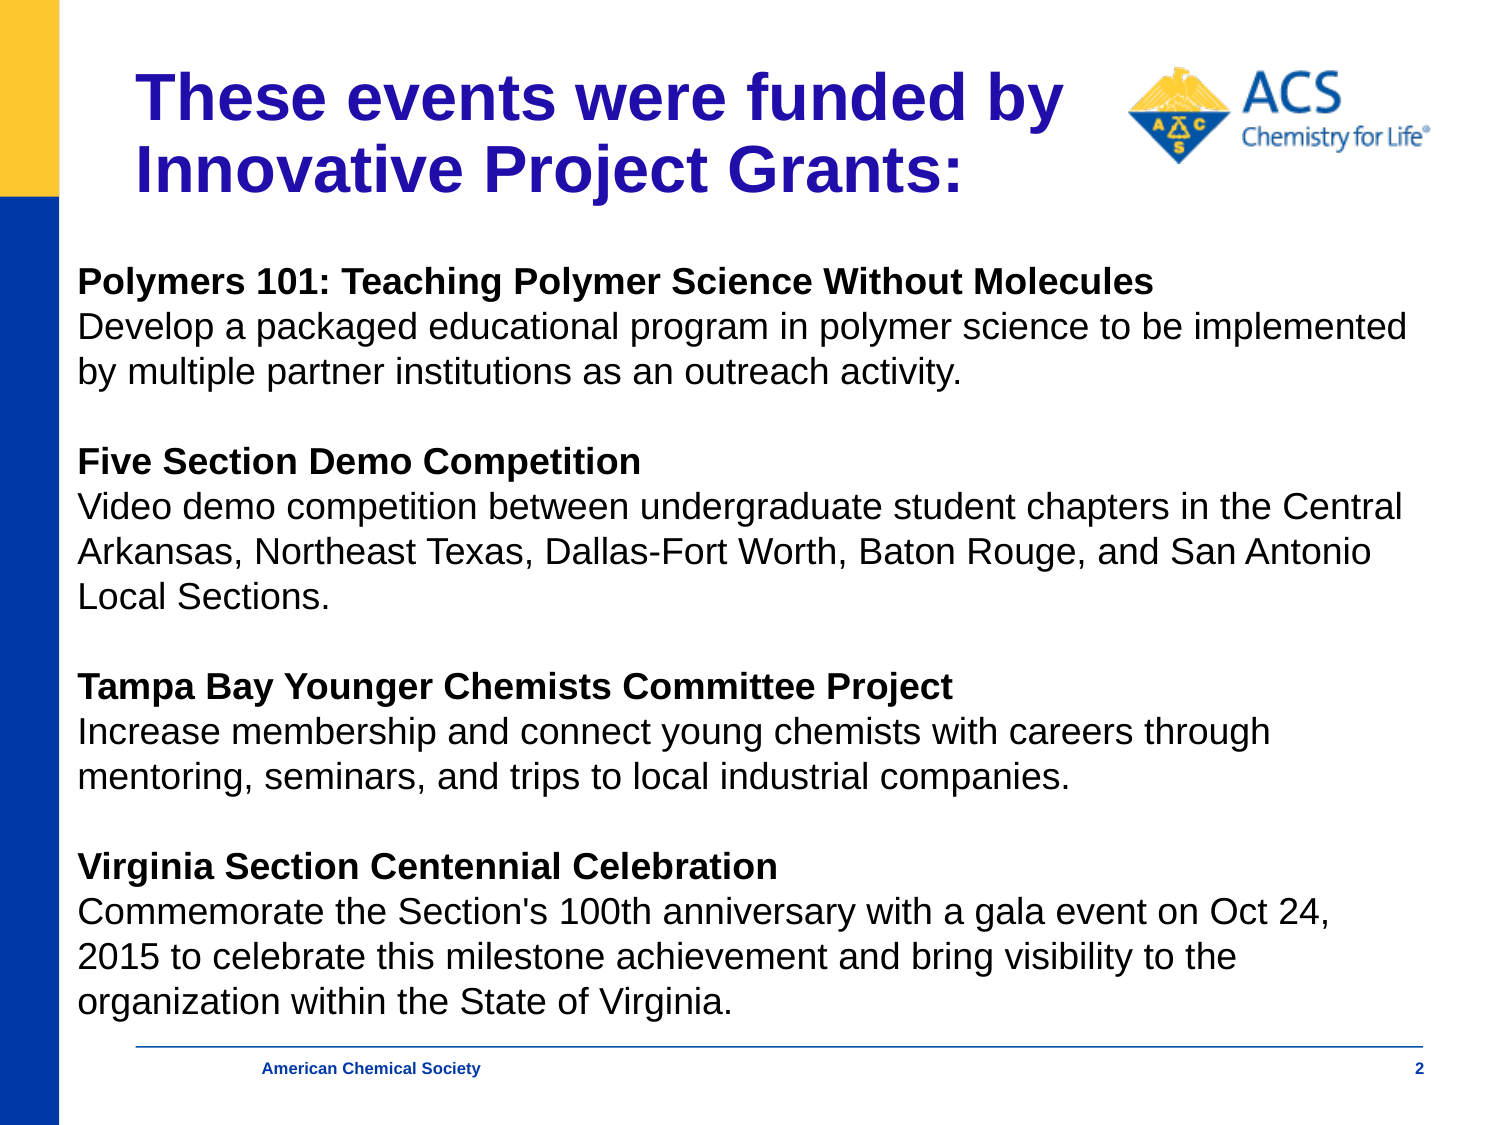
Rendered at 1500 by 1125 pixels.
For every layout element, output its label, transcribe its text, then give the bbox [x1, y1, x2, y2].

slide_number 2 [1133, 1060, 1425, 1108]
text_box Polymers 101: Teaching Polymer Science Without Molecules Develop a packaged educational program in polymer science to be implemented by multiple partner institutions as an outreach activity. Five Section Demo Competition Video demo competition between undergraduate student chapters in the Central Arkansas, Northeast Texas, Dallas-Fort Worth, Baton Rouge, and San Antonio Local Sections. Tampa Bay Younger Chemists Committee Project Increase membership and connect young chemists with careers through mentoring, seminars, and trips to local industrial companies. Virginia Section Centennial Celebration Commemorate the Section's 100th anniversary with a gala event on Oct 24, 2015 to celebrate this milestone achievement and bring visibility to the organization within the State of Virginia. [62, 249, 1438, 1030]
footer American Chemical Society [134, 1060, 610, 1106]
title These events were funded by Innovative Project Grants: [135, 52, 1113, 208]
picture [1128, 66, 1432, 164]
